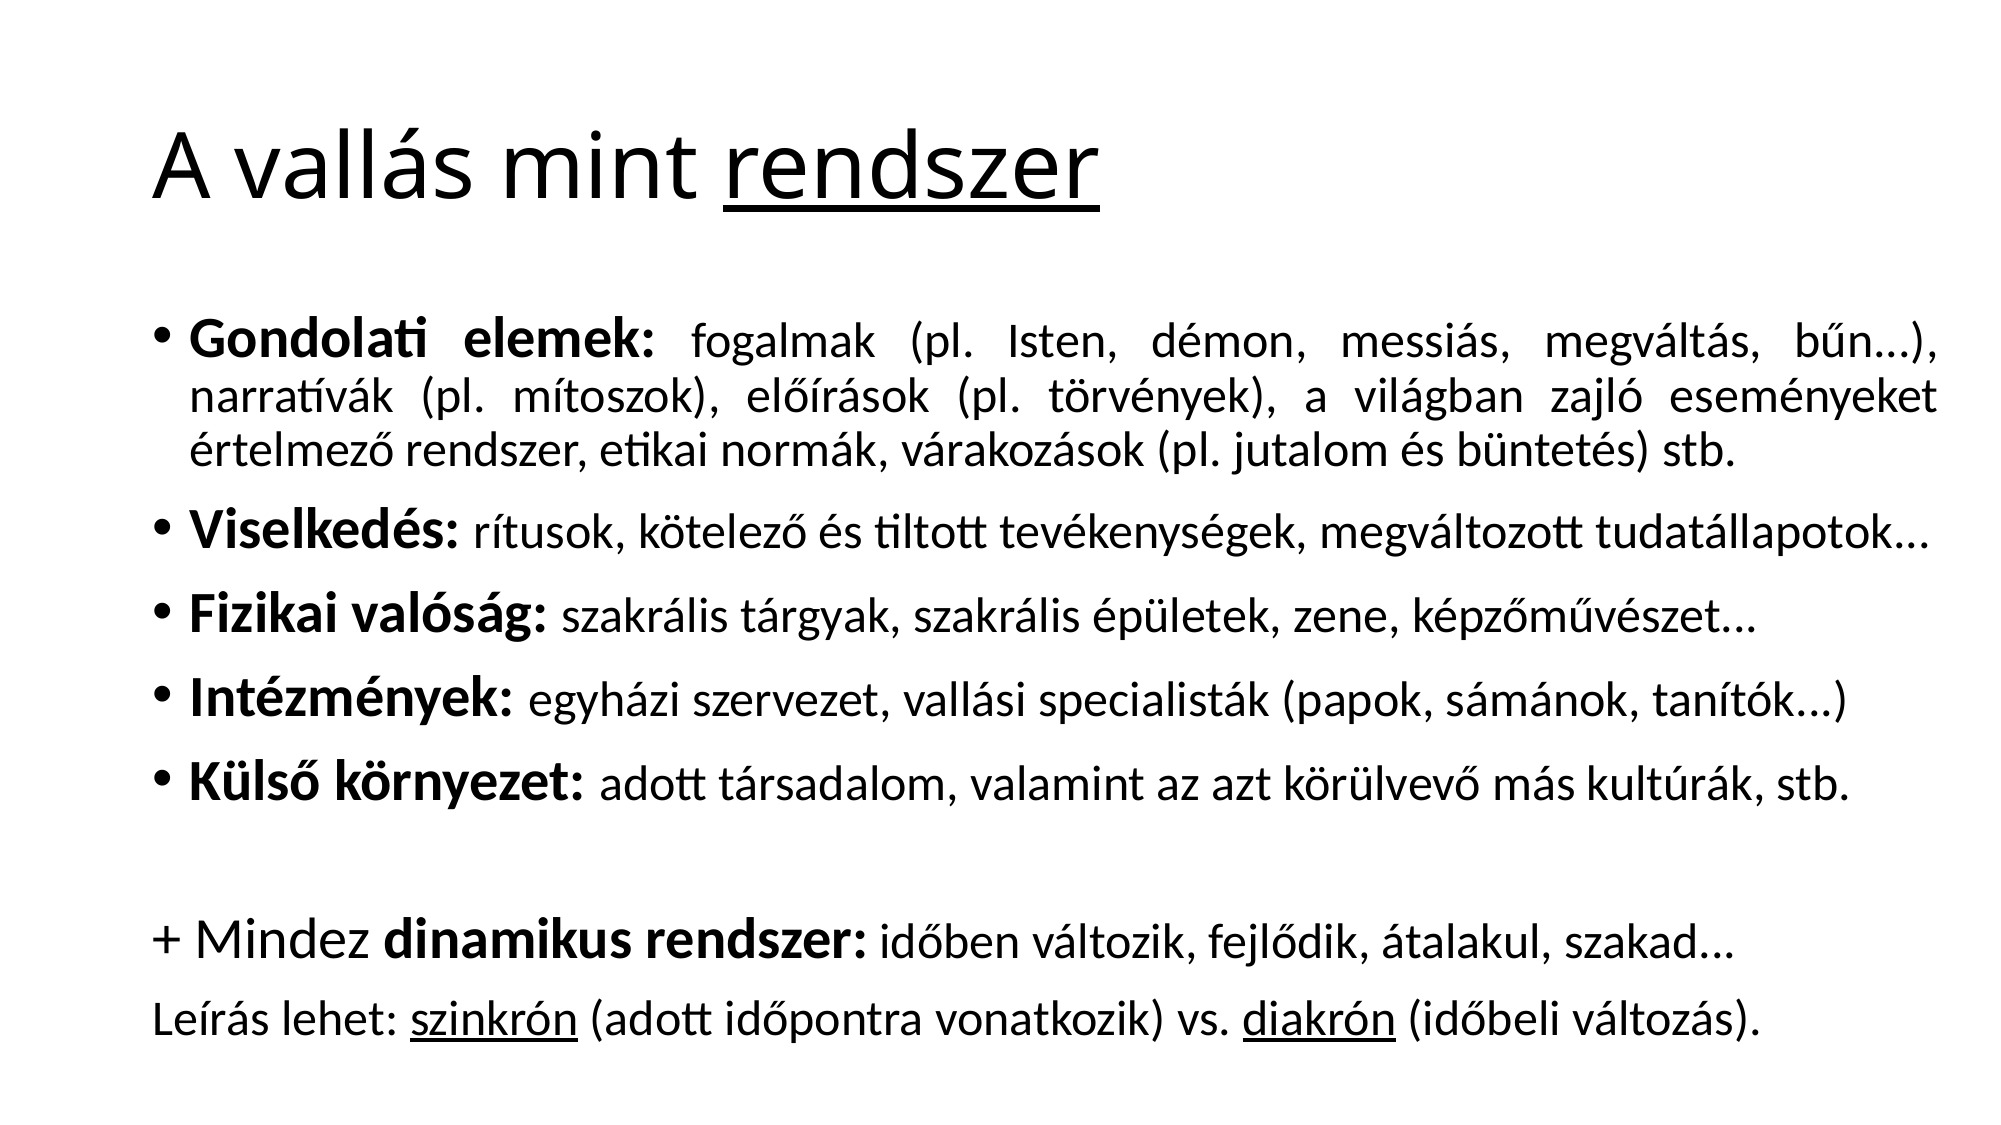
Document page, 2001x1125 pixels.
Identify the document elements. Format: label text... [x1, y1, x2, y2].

title A vallás mint rendszer [137, 59, 1863, 278]
list Gondolati elemek: fogalmak (pl. Isten, démon, messiás, megváltás, bűn...), narratívák (pl. mítoszok), előírások (pl. törvények), a világban zajló eseményeket értelmező rendszer, etikai normák, várakozások (pl. jutalom és büntetés) stb. Viselkedés: rítusok, kötelező és tiltott tevékenységek, megváltozott tudatállapotok... Fizikai valóság: szakrális tárgyak, szakrális épületek, zene, képzőművészet... Intézmények: egyházi szervezet, vallási specialisták (papok, sámánok, tanítók...) Külső környezet: adott társadalom, valamint az azt körülvevő más kultúrák, stb. + Mindez dinamikus rendszer: időben változik, fejlődik, átalakul, szakad... Leírás lehet: szinkrón (adott időpontra vonatkozik) vs. diakrón (időbeli változás). [137, 299, 1955, 1091]
